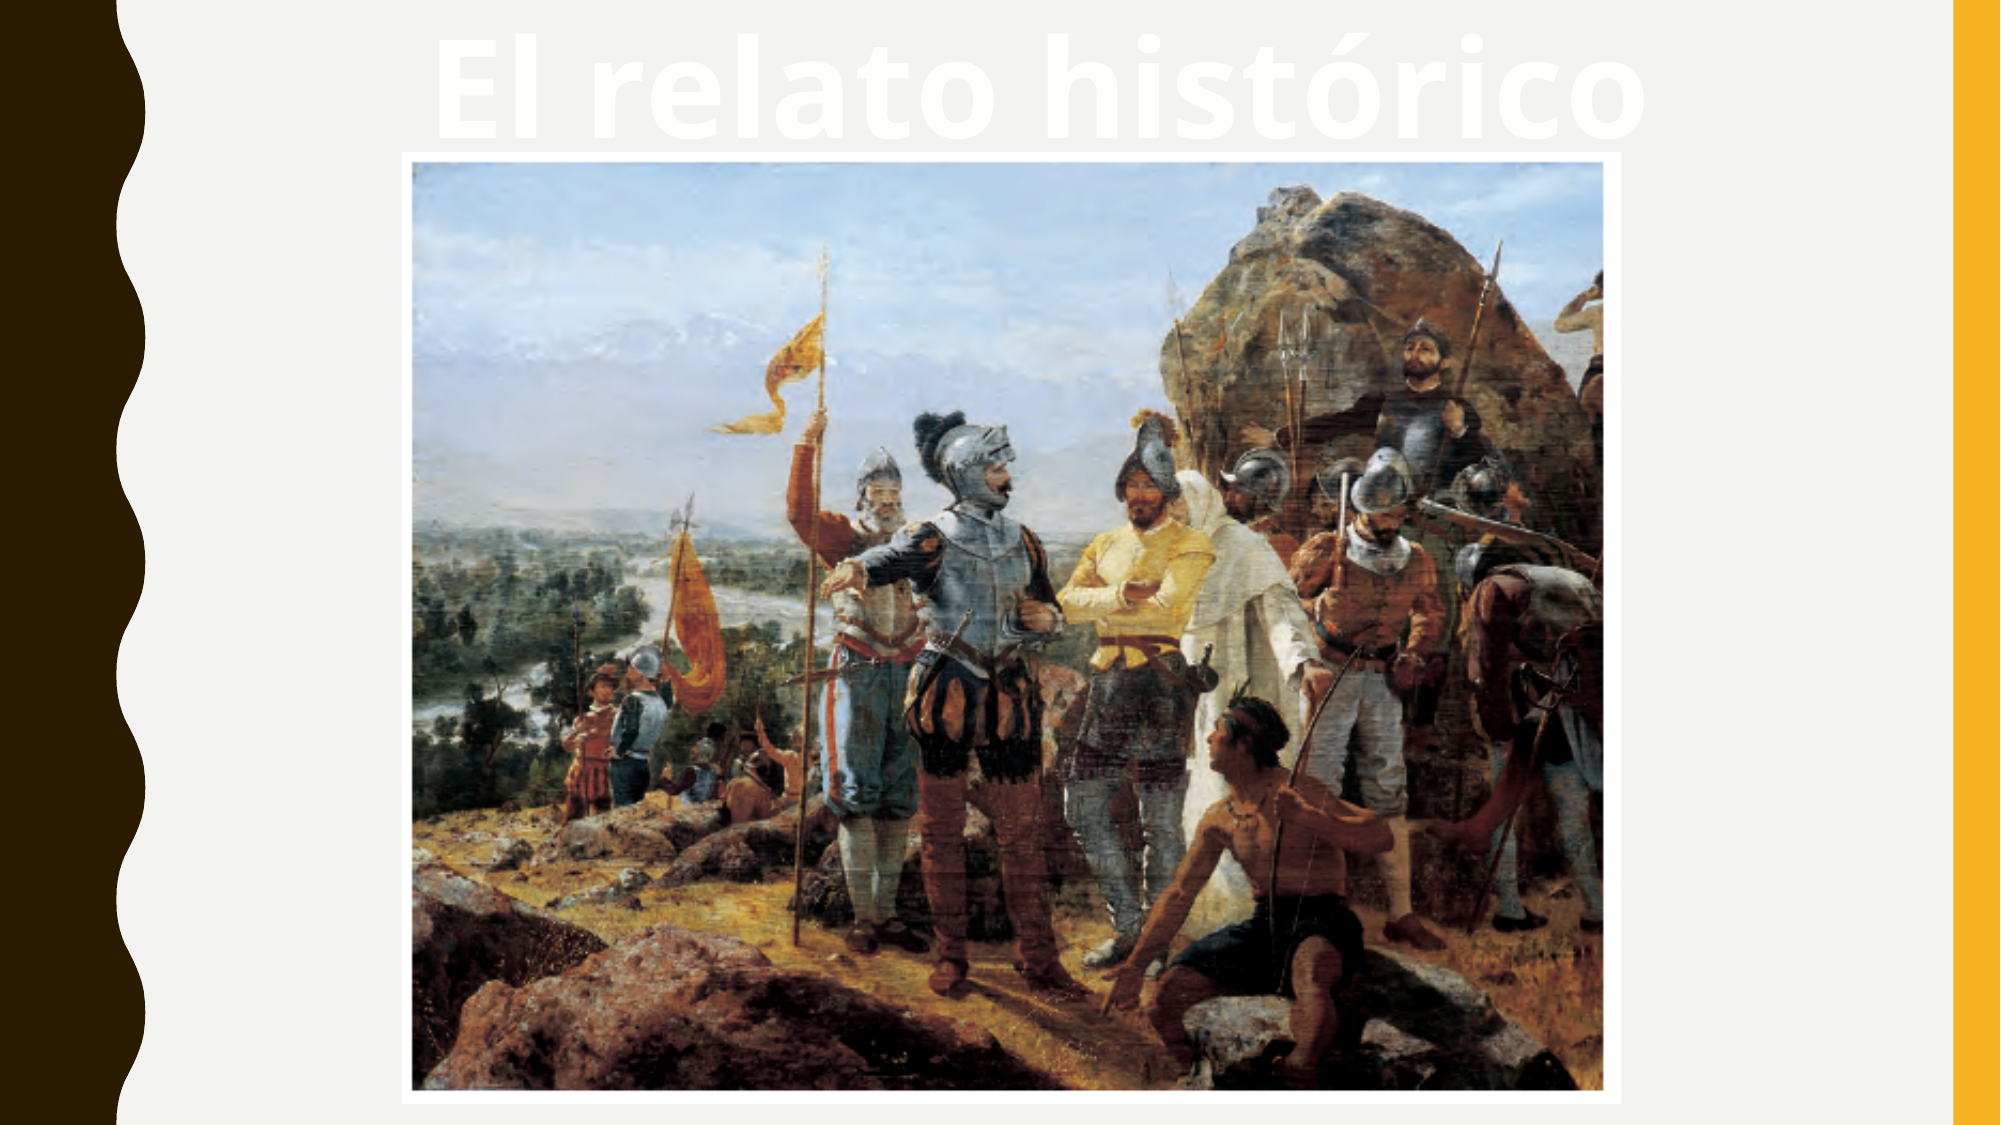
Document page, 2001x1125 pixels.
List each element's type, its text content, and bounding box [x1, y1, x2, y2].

title El relato histórico [205, 11, 1875, 257]
picture [402, 152, 1621, 1104]
